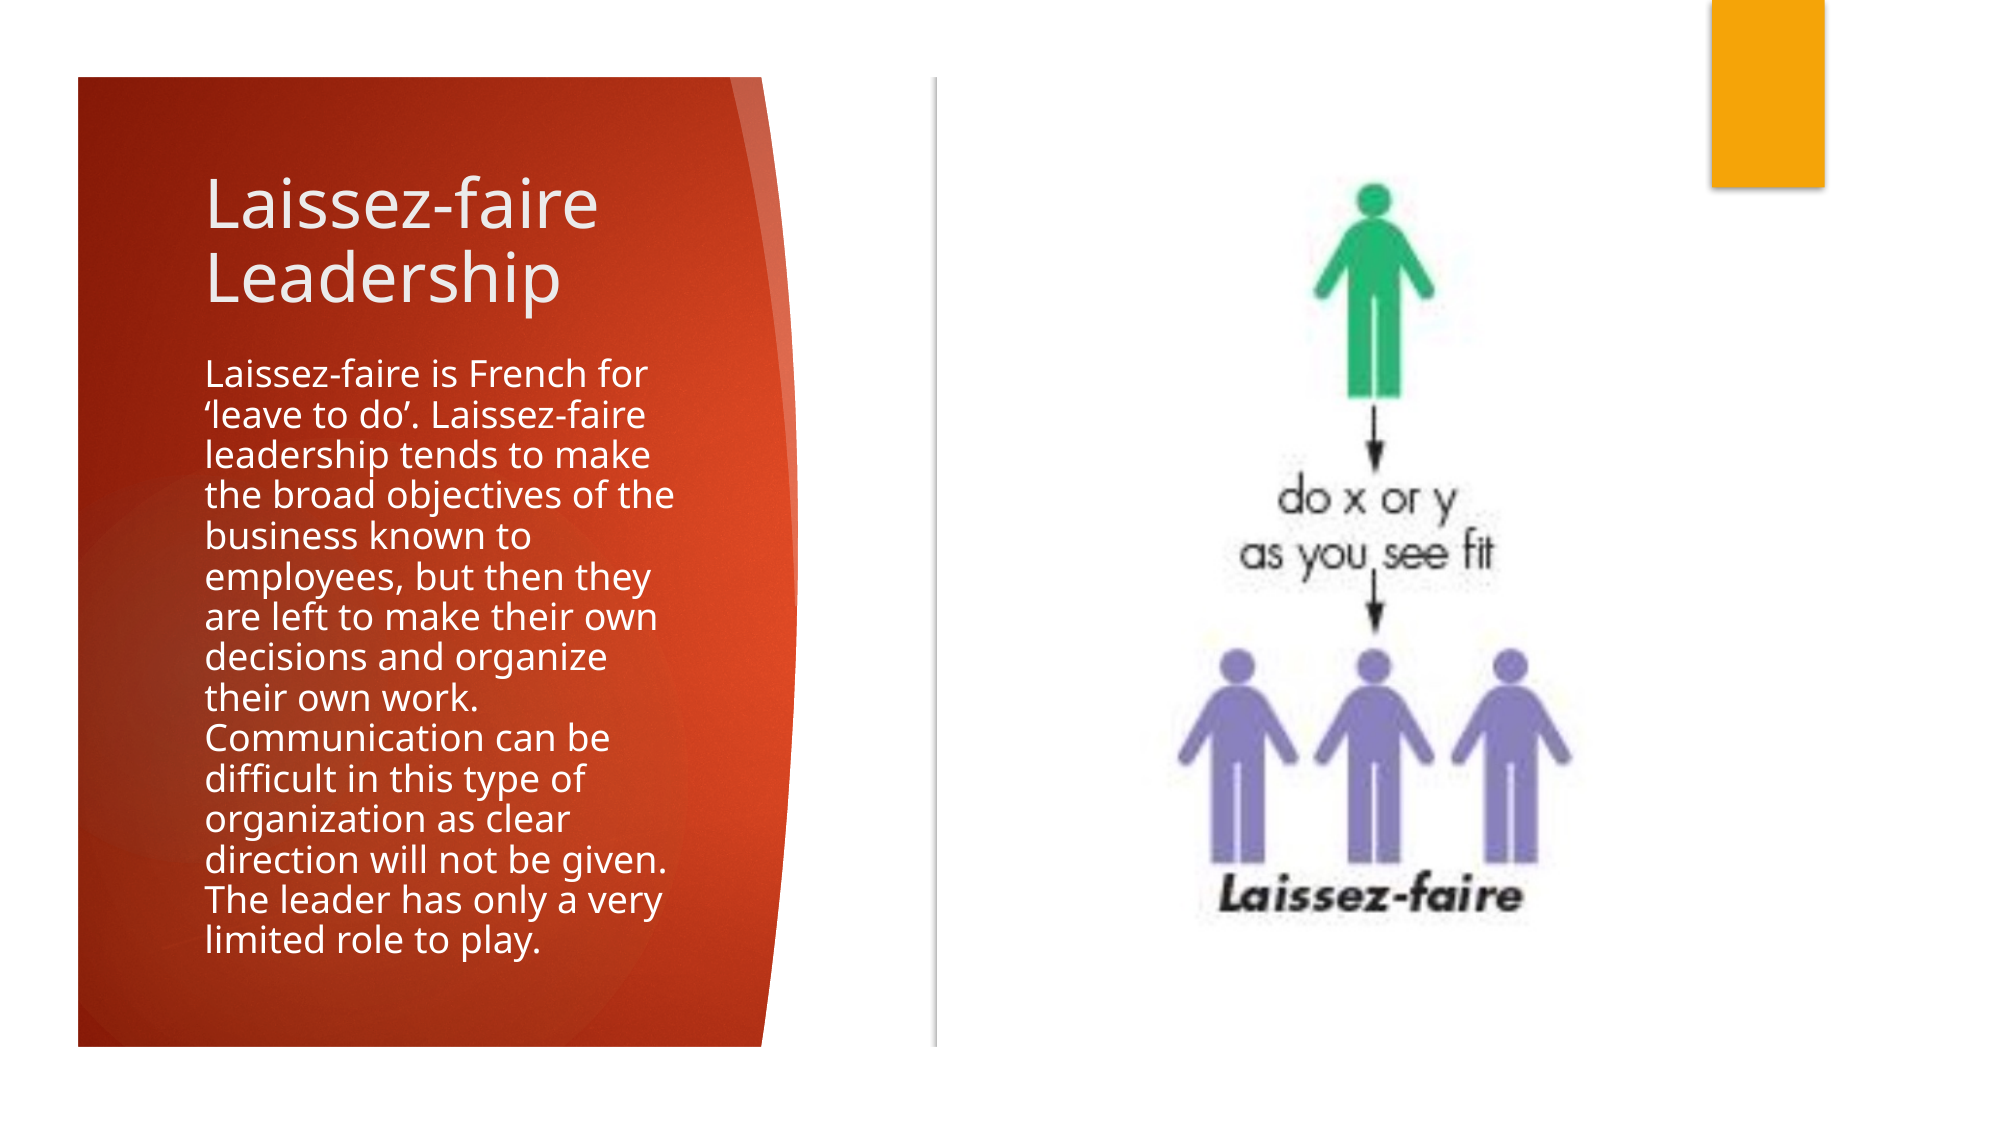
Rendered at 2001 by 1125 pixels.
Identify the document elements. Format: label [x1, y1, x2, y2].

picture [1030, 131, 1723, 994]
text_box [0, 0, 2000, 1125]
